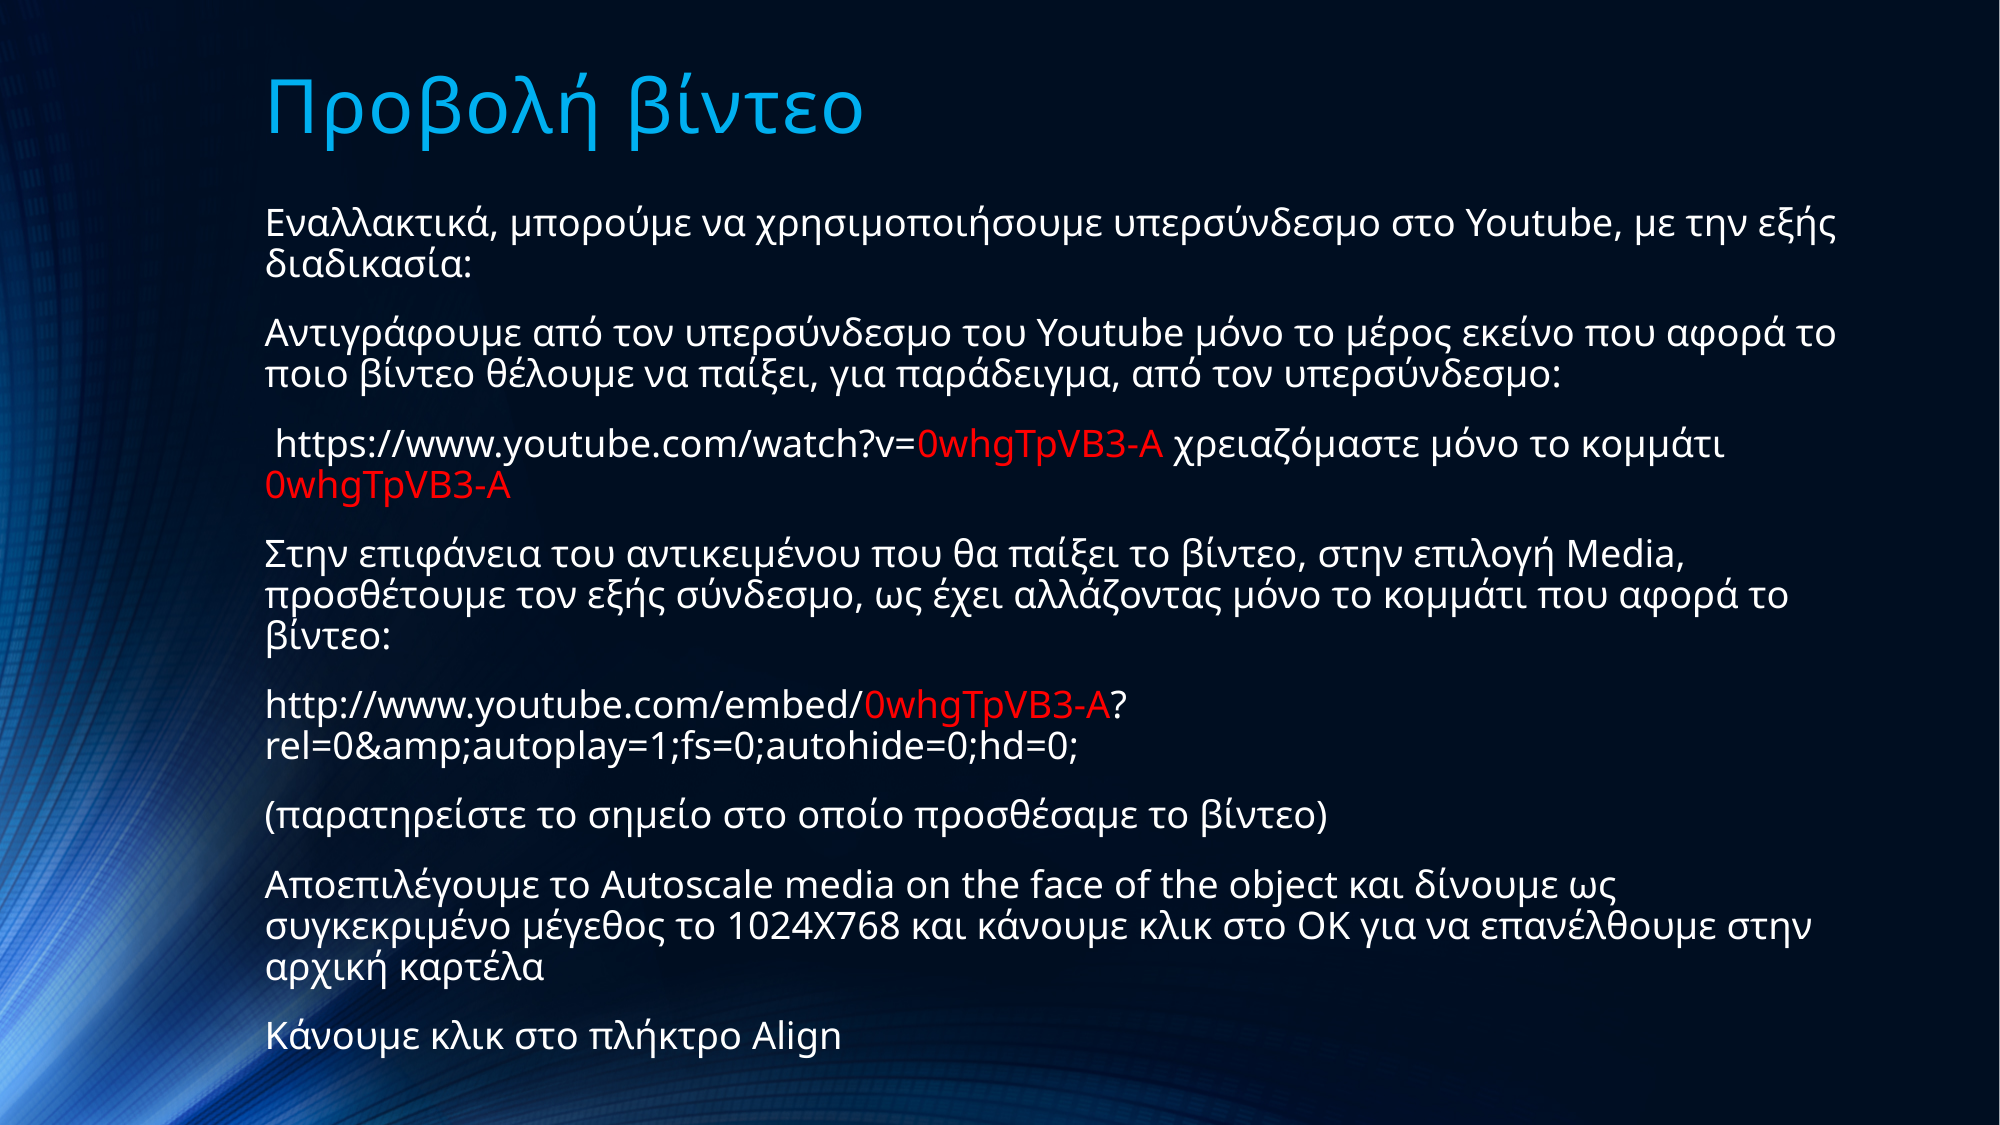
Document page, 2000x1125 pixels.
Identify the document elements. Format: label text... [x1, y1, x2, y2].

title Προβολή βίντεο [249, 42, 1750, 158]
picture [0, 0, 2000, 1125]
list Εναλλακτικά, μπορούμε να χρησιμοποιήσουμε υπερσύνδεσμο στο Youtube, με την εξής διαδικασία: Αντιγράφουμε από τον υπερσύνδεσμο του Youtube μόνο το μέρος εκείνο που αφορά το ποιο βίντεο θέλουμε να παίξει, για παράδειγμα, από τον υπερσύνδεσμο: https://www.youtube.com/watch?v=0whgTpVB3-A χρειαζόμαστε μόνο το κομμάτι 0whgTpVB3-A Στην επιφάνεια του αντικειμένου που θα παίξει το βίντεο, στην επιλογή Media, προσθέτουμε τον εξής σύνδεσμο, ως έχει αλλάζοντας μόνο το κομμάτι που αφορά το βίντεο: http://www.youtube.com/embed/0whgTpVB3-A?rel=0&amp;autoplay=1;fs=0;autohide=0;hd=0; (παρατηρείστε το σημείο στο οποίο προσθέσαμε το βίντεο) Αποεπιλέγουμε το Autoscale media on the face of the object και δίνουμε ως συγκεκριμένο μέγεθος το 1024Χ768 και κάνουμε κλικ στο ΟΚ για να επανέλθουμε στην αρχική καρτέλα Κάνουμε κλικ στο πλήκτρο Align [249, 196, 1862, 1071]
